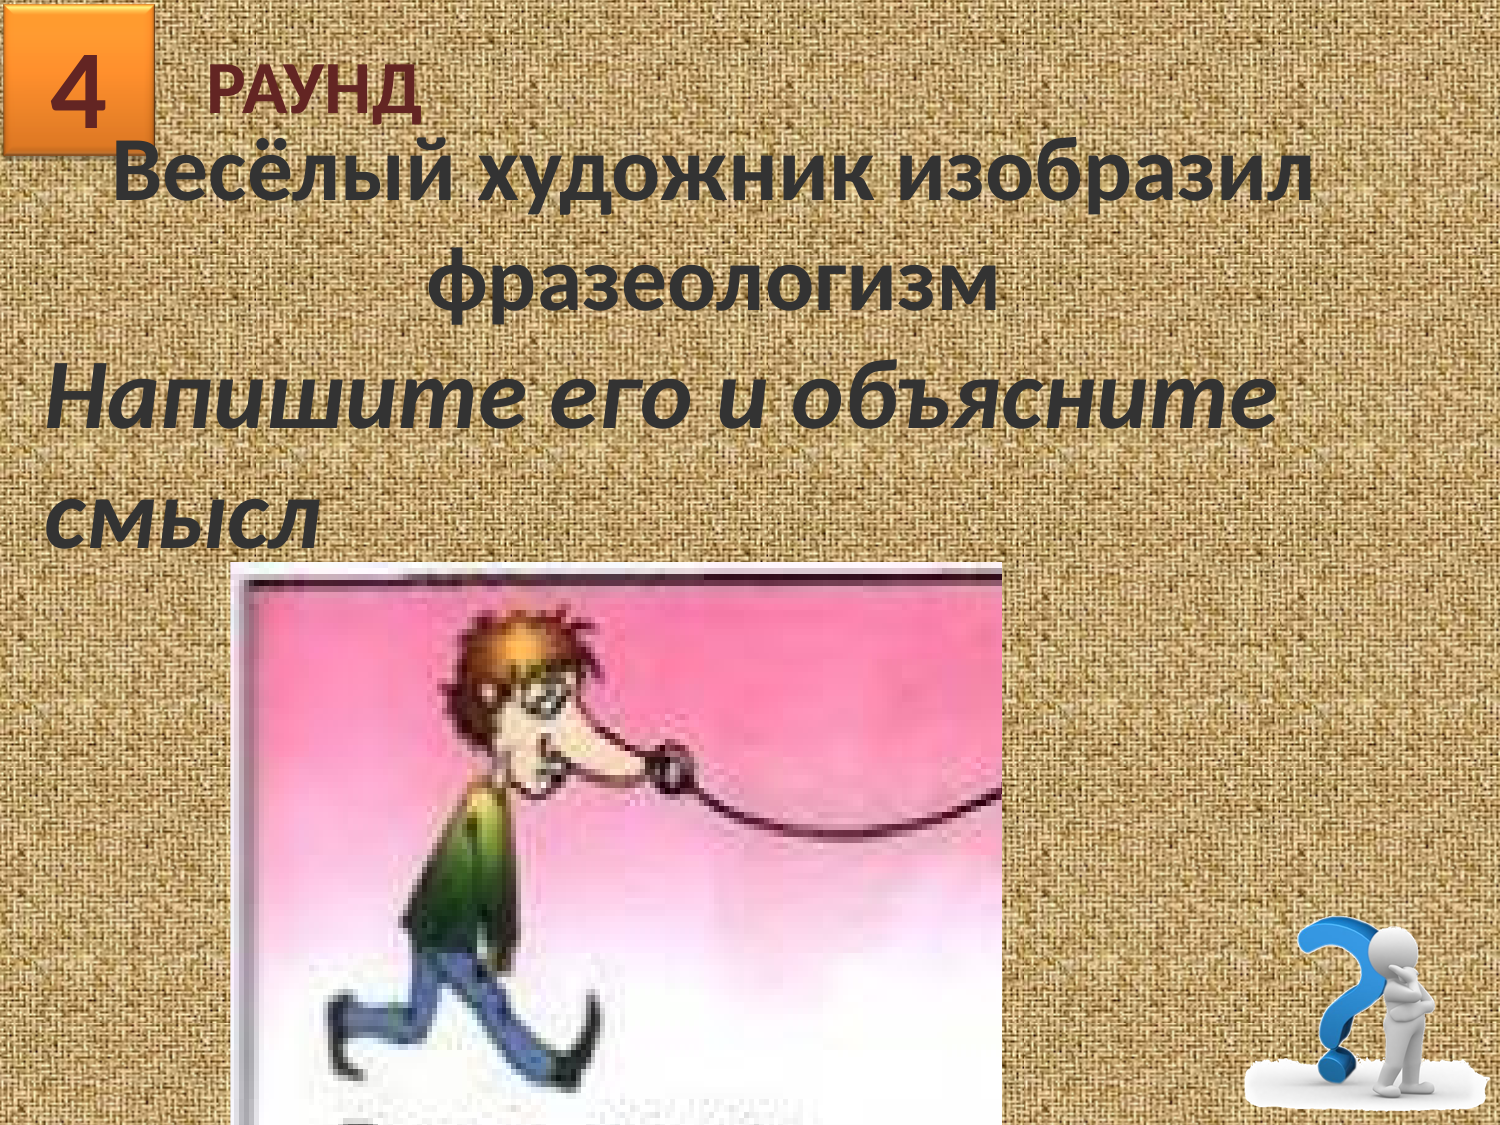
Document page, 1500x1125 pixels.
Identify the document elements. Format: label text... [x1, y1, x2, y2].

text_box РАУНД [191, 30, 438, 101]
text_box Весёлый художник изобразил фразеологизм Напишите его и объясните смысл [29, 101, 1400, 847]
picture [0, 0, 1500, 1125]
